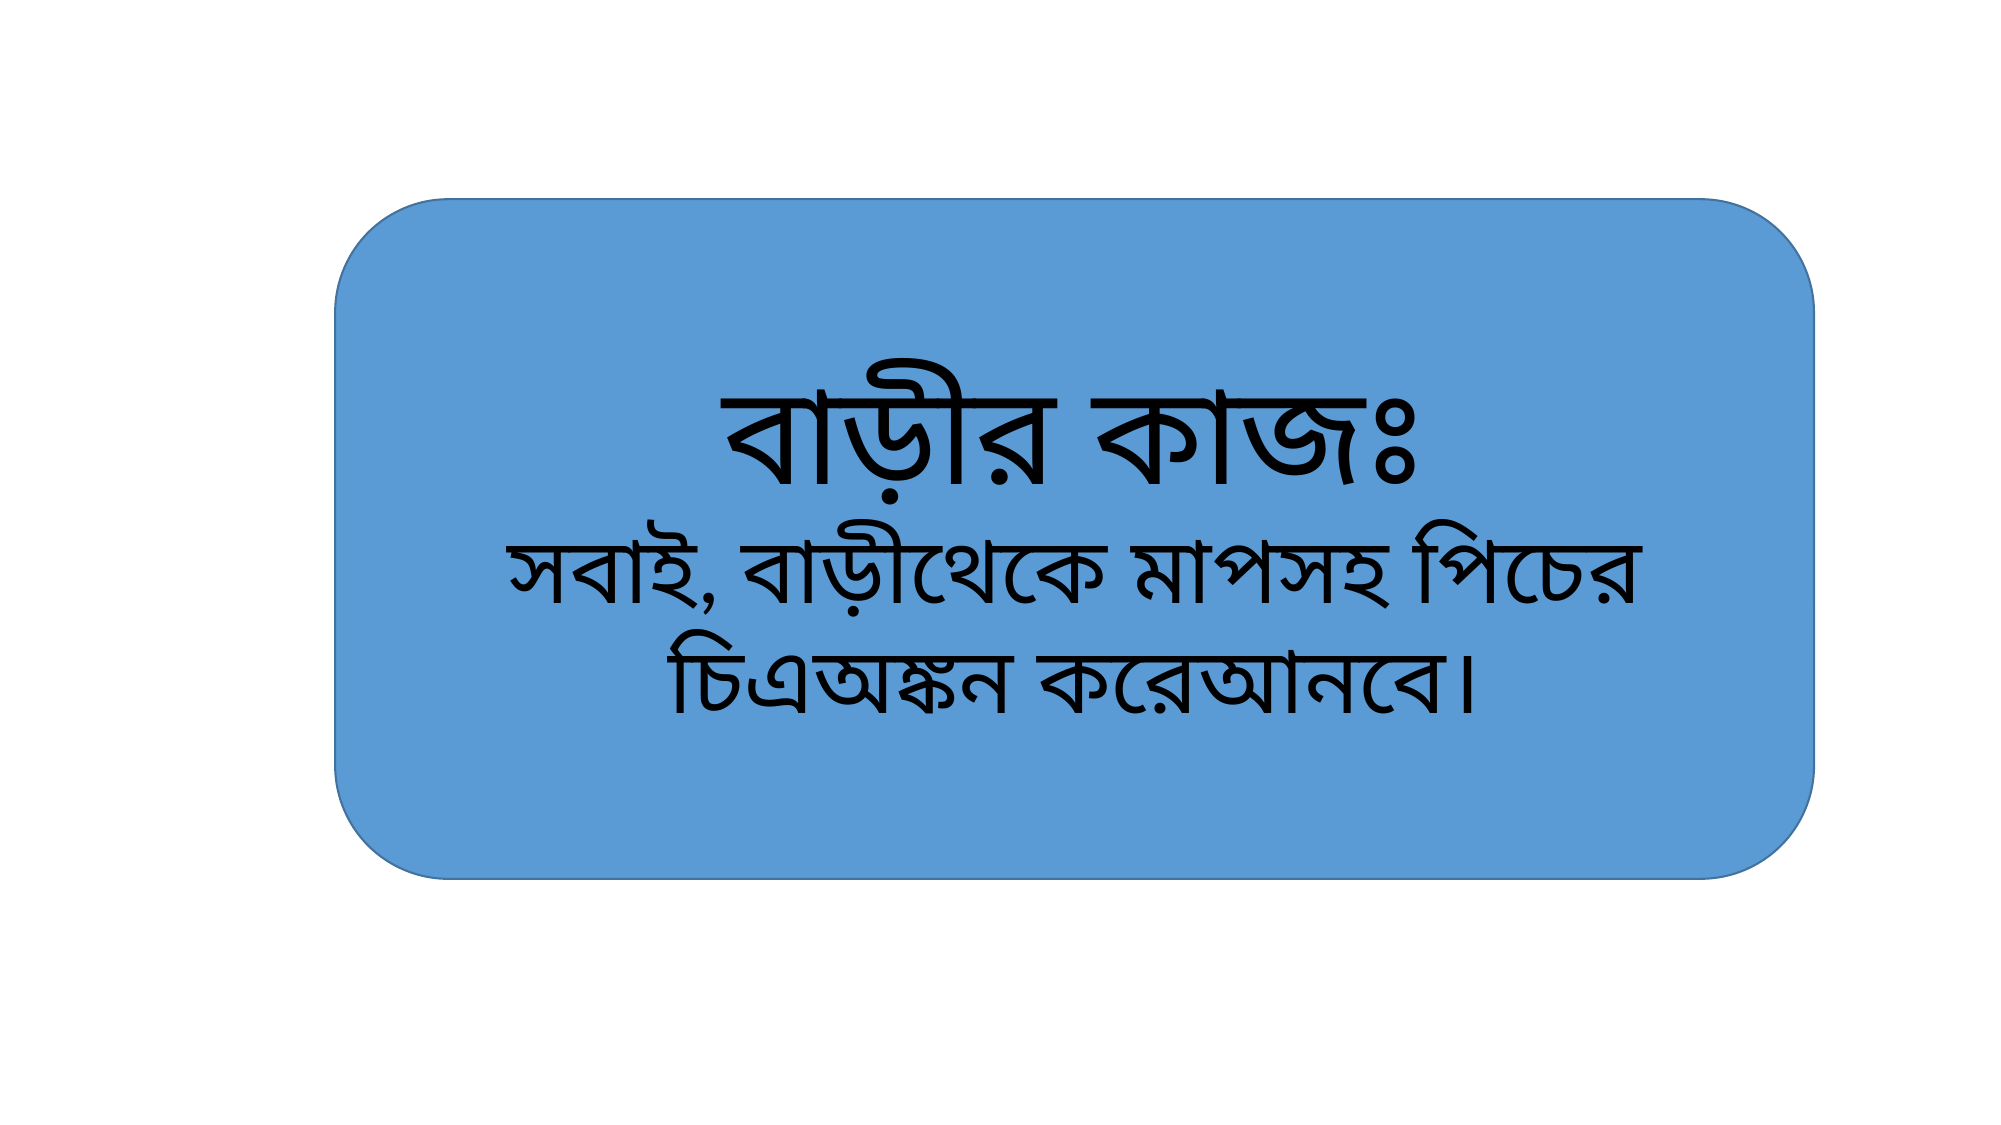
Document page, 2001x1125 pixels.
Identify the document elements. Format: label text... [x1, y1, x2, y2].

text_box বাড়ীর কাজঃ সবাই, বাড়ীথেকে মাপসহ পিচের চিএঅঙ্কন করেআনবে। [334, 198, 1816, 880]
